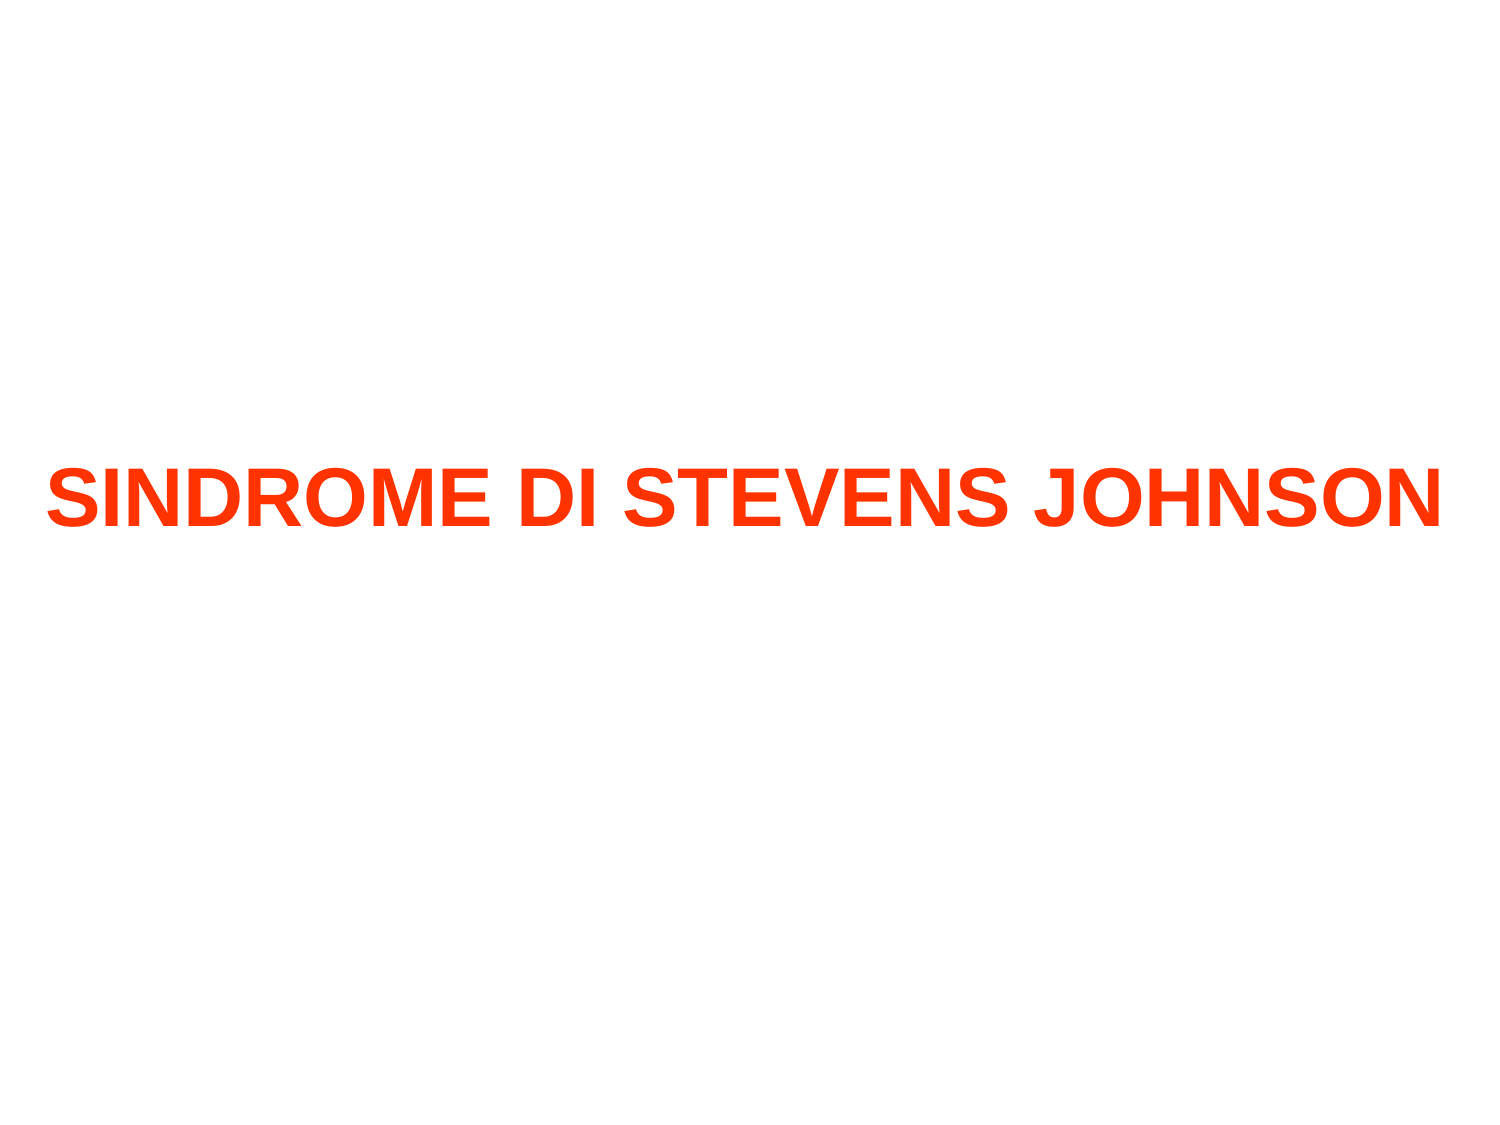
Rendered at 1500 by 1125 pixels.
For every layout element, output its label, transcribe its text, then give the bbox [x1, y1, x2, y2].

text_box SINDROME DI STEVENS JOHNSON [30, 435, 1461, 551]
